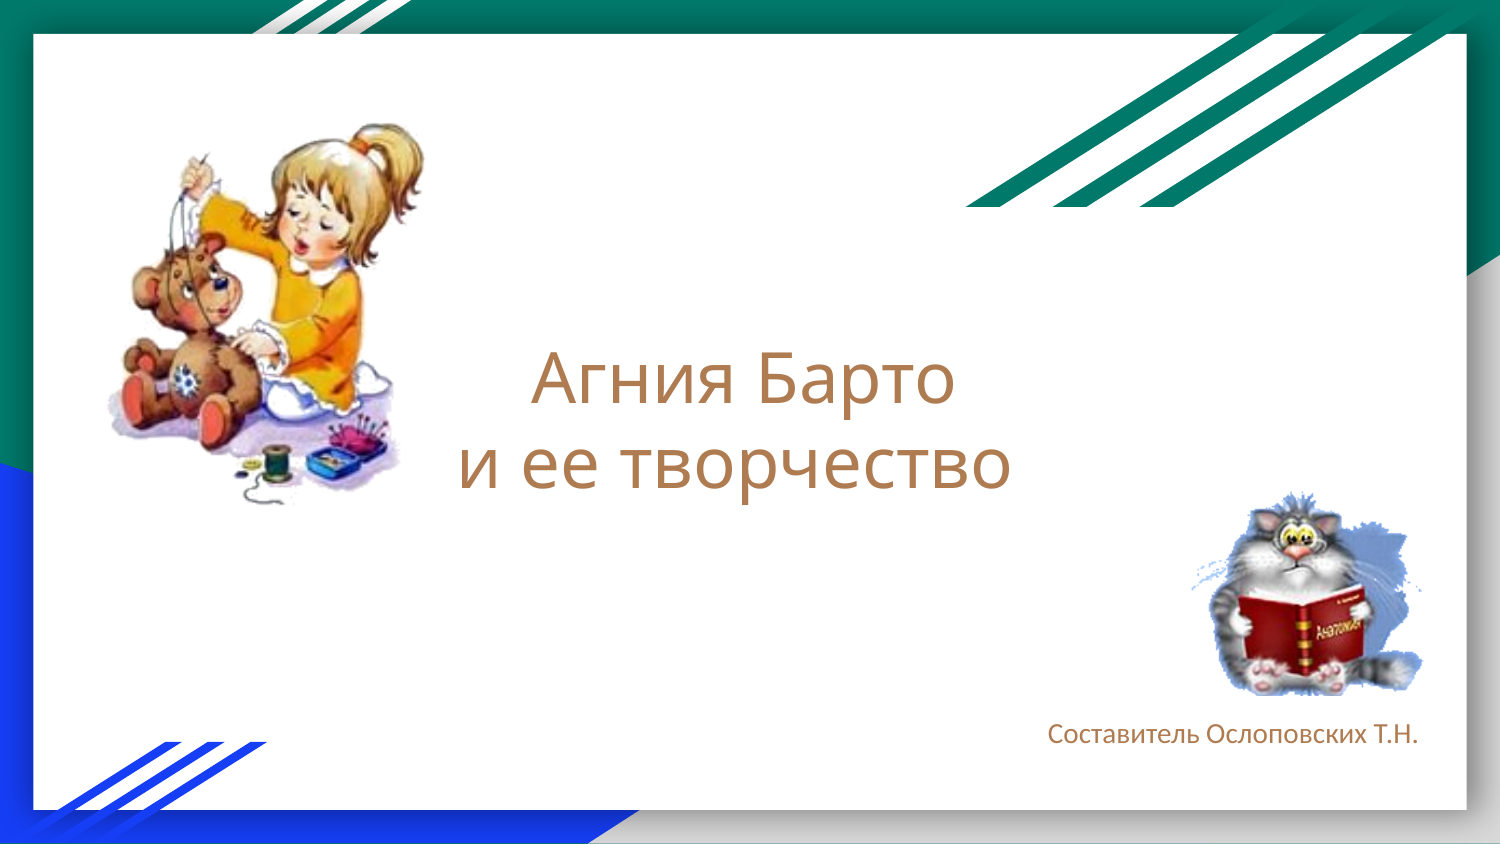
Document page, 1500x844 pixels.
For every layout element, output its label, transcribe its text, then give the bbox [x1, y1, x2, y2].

picture [72, 74, 485, 538]
title Агния Барто и ее творчество [490, 298, 1185, 537]
picture [1190, 448, 1425, 696]
subtitle Составитель Ослоповских Т.Н. [982, 698, 1435, 785]
